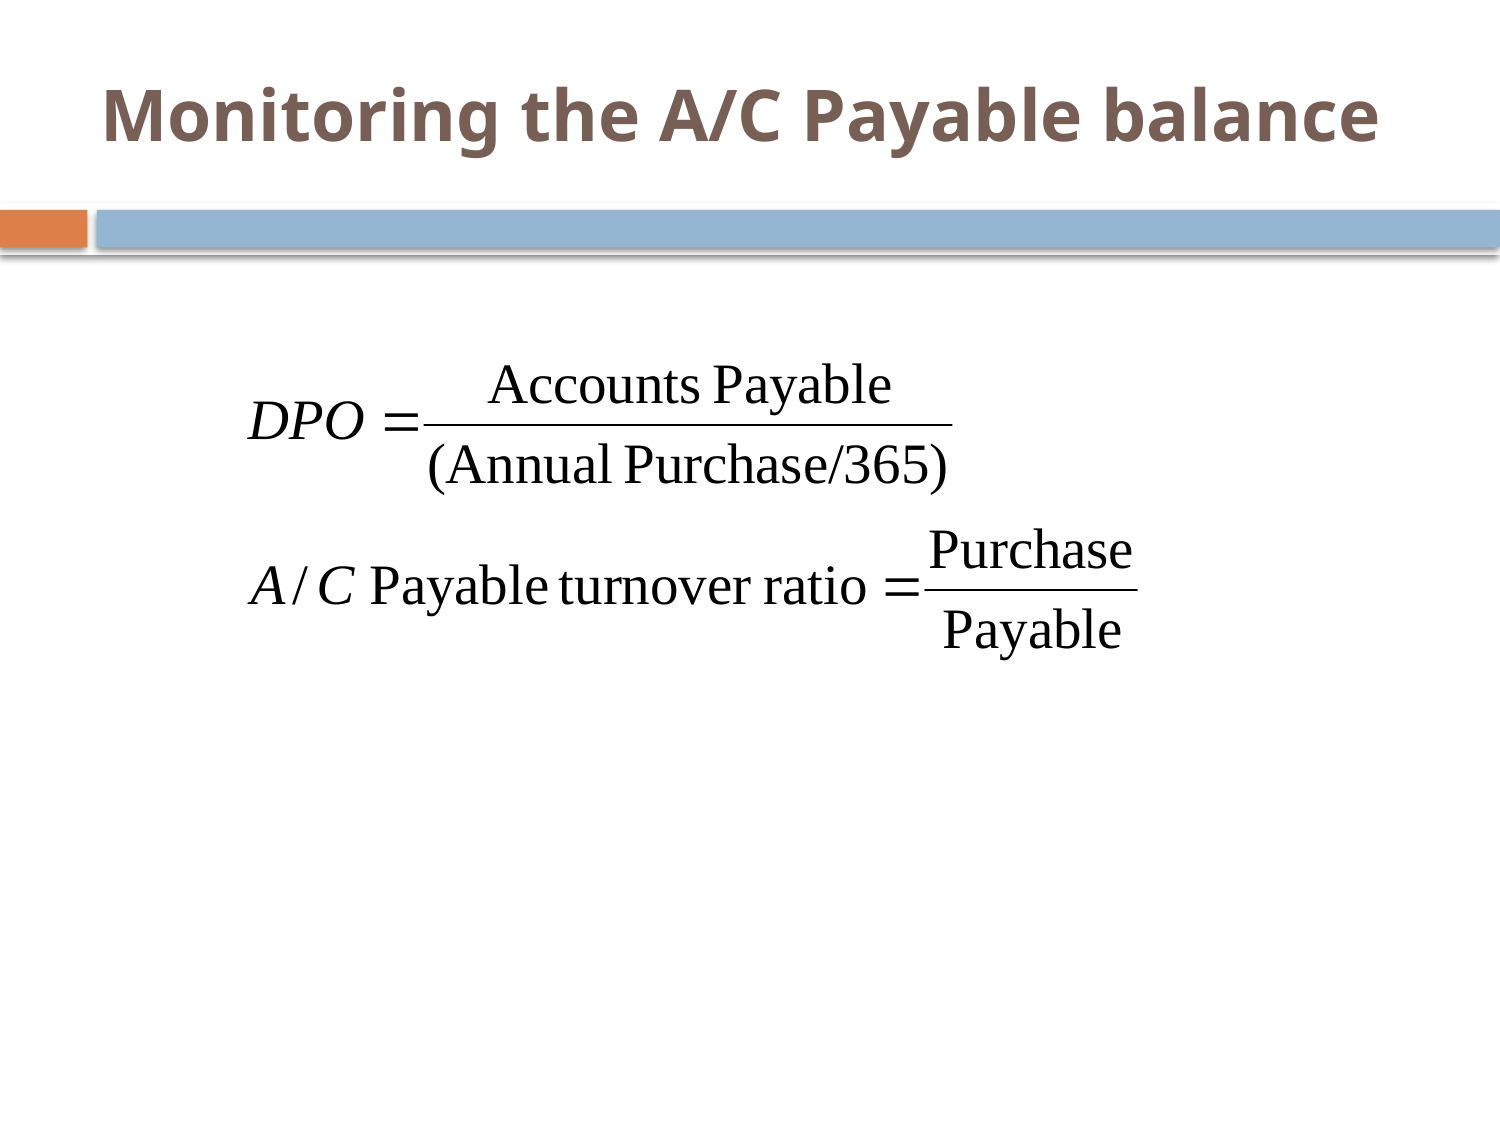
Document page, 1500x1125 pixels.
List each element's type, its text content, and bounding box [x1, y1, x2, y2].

title Monitoring the A/C Payable balance [84, 37, 1401, 188]
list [237, 348, 1151, 673]
